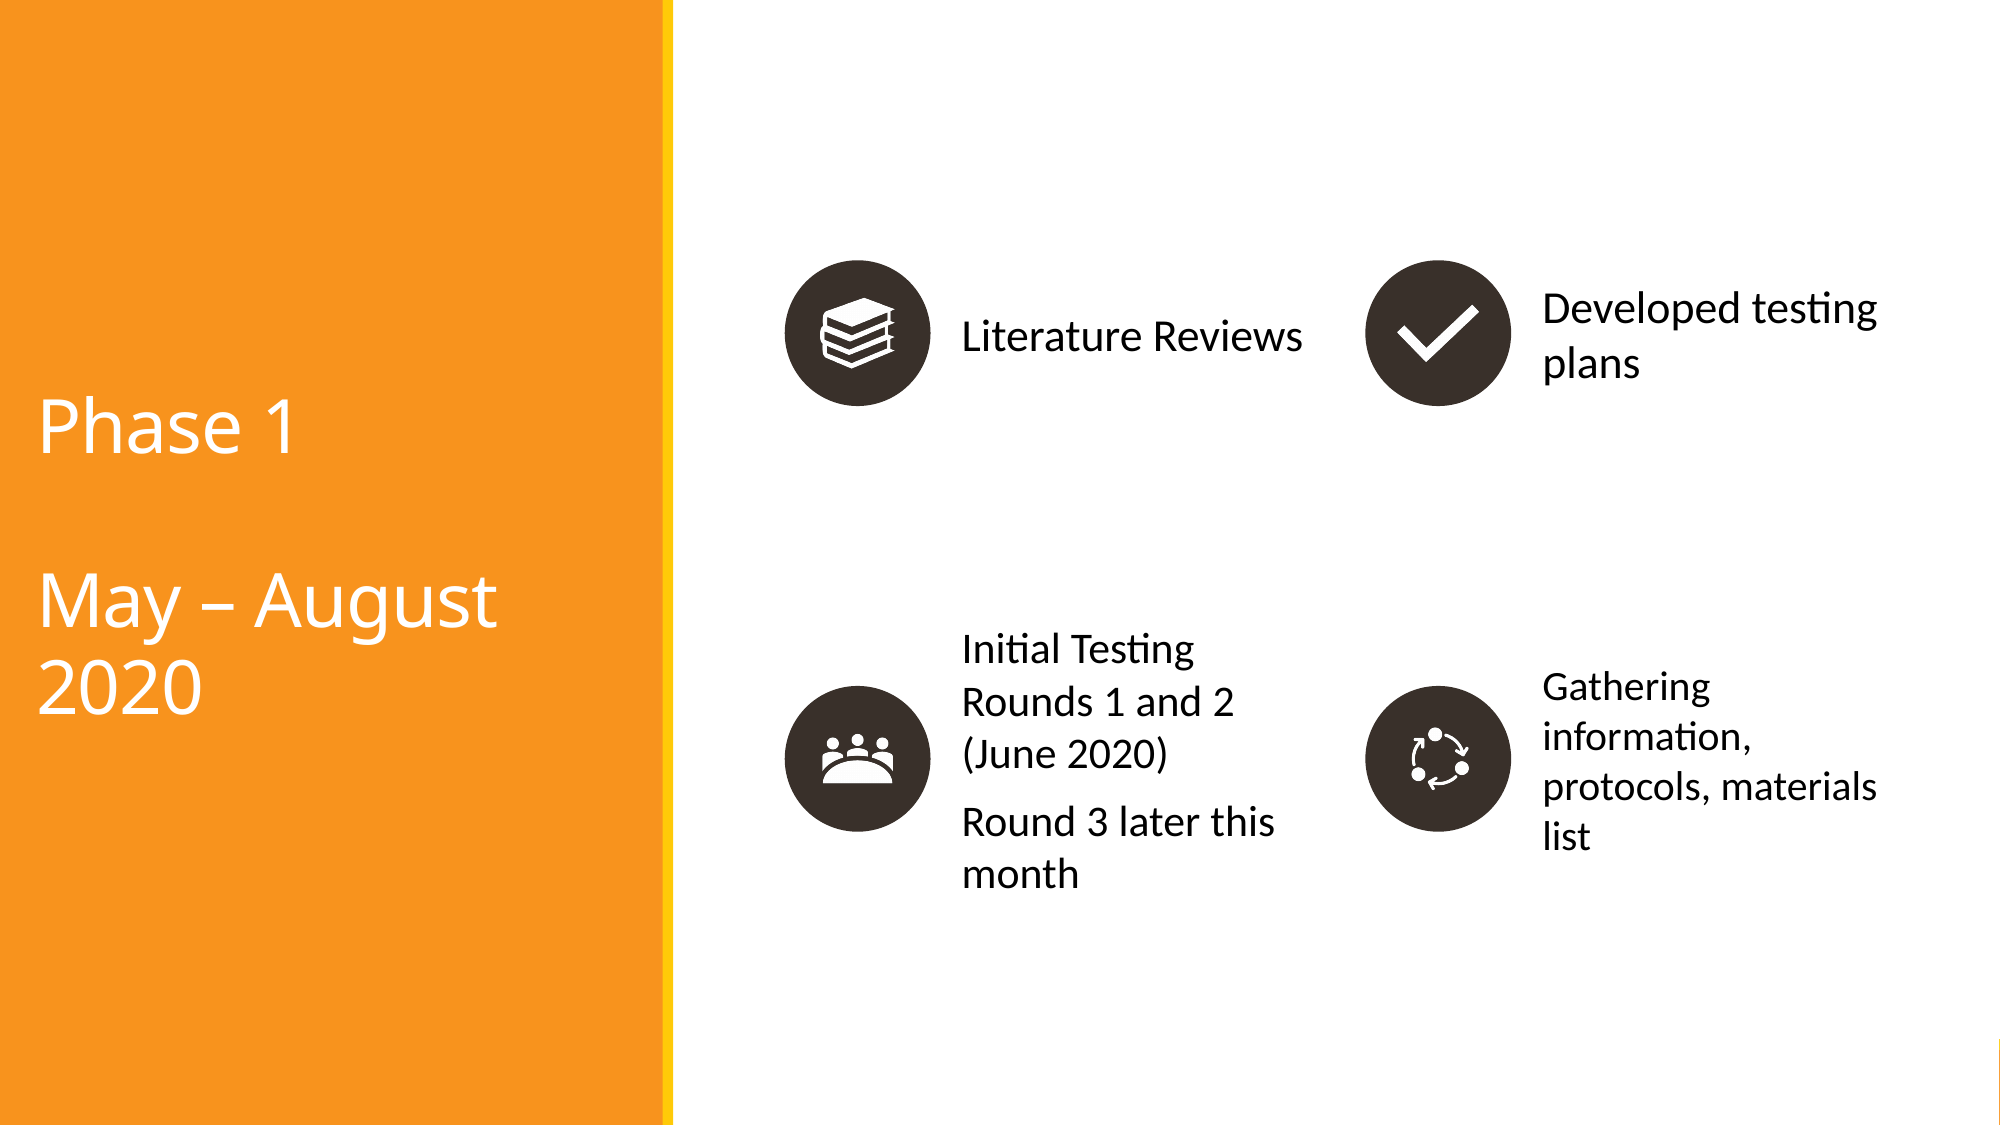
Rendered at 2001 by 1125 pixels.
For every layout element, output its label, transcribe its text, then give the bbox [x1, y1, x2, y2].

text_box [661, 0, 674, 1125]
title Phase 1 May – August 2020 [21, 84, 661, 1032]
text_box [0, 0, 661, 1125]
text_box [674, 0, 2000, 1125]
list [777, 104, 1894, 1033]
